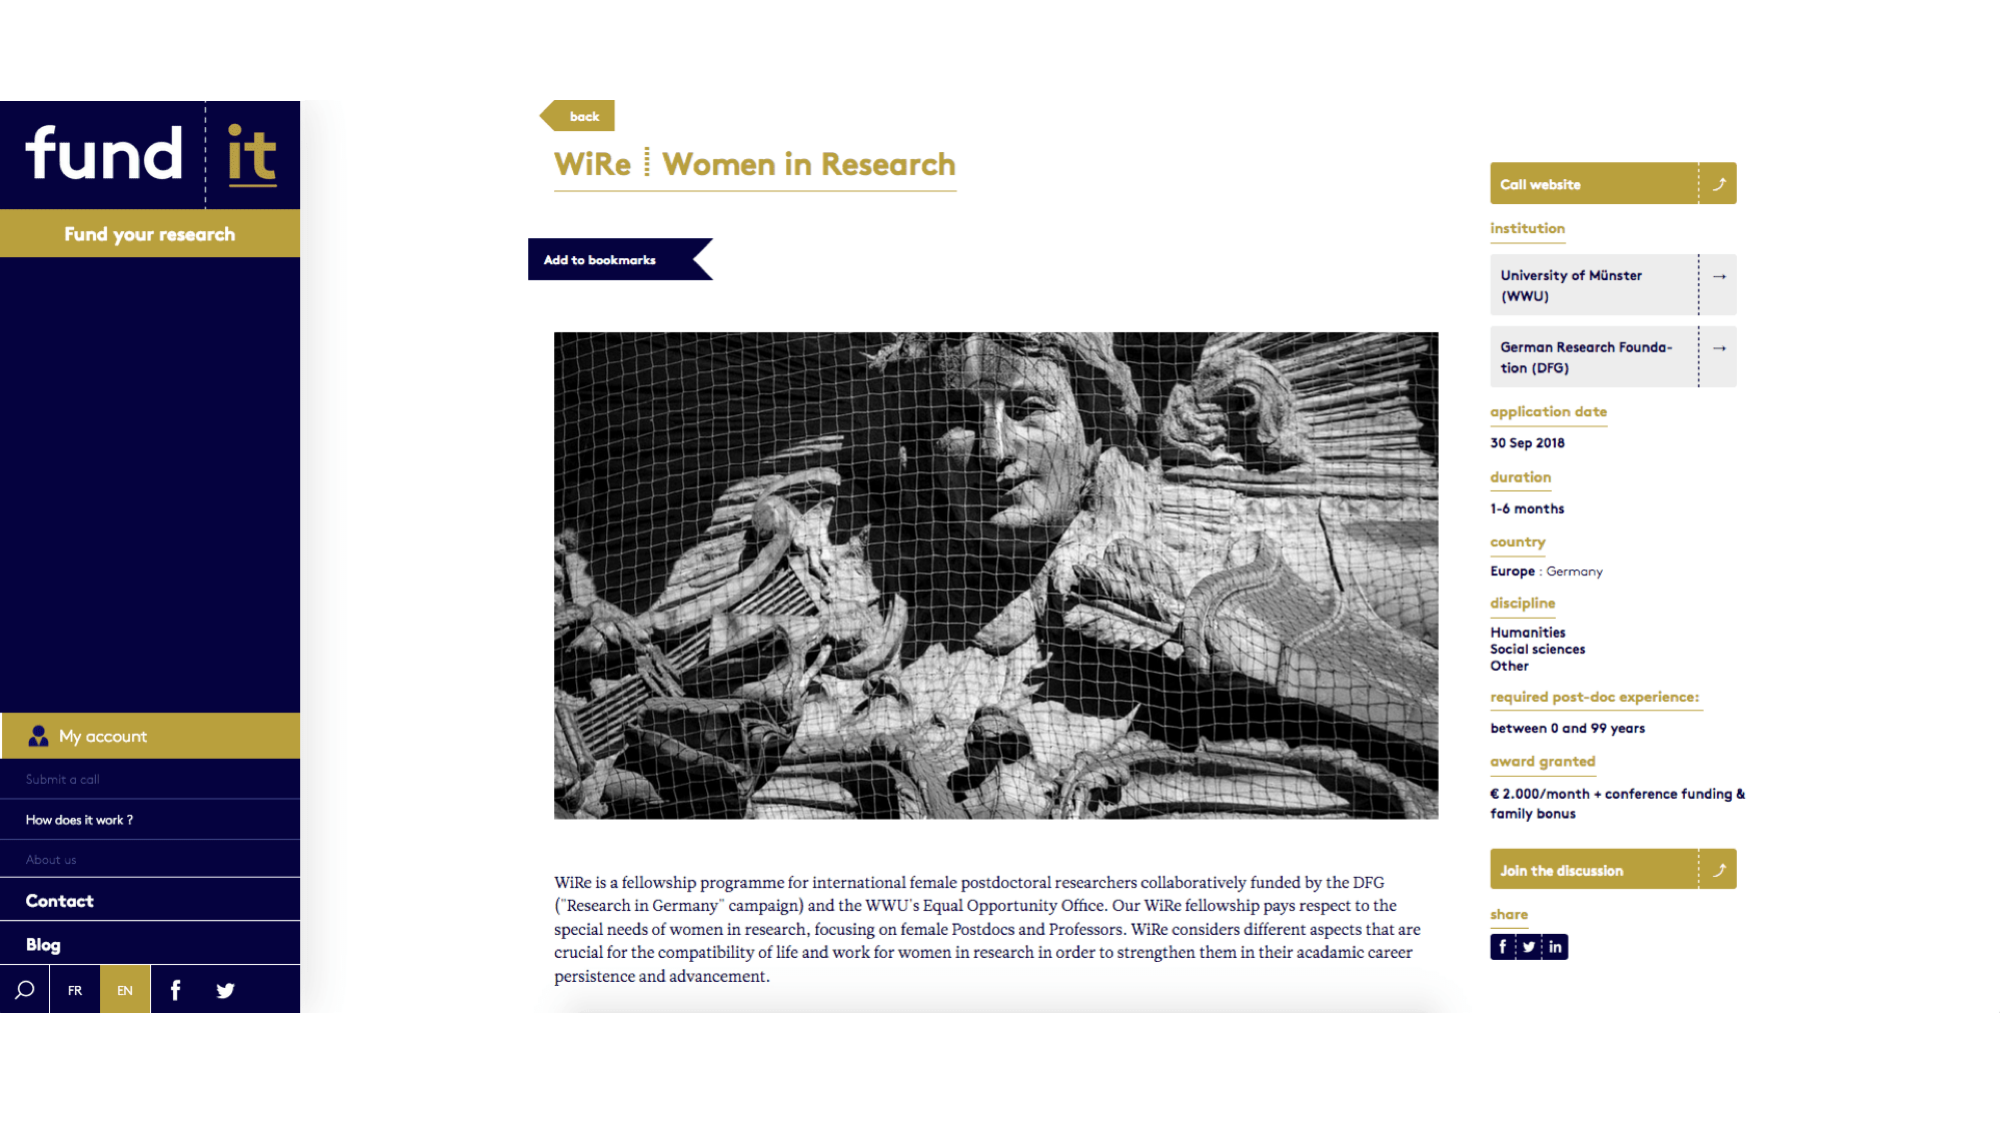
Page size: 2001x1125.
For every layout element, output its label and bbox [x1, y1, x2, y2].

picture [0, 100, 2000, 1013]
